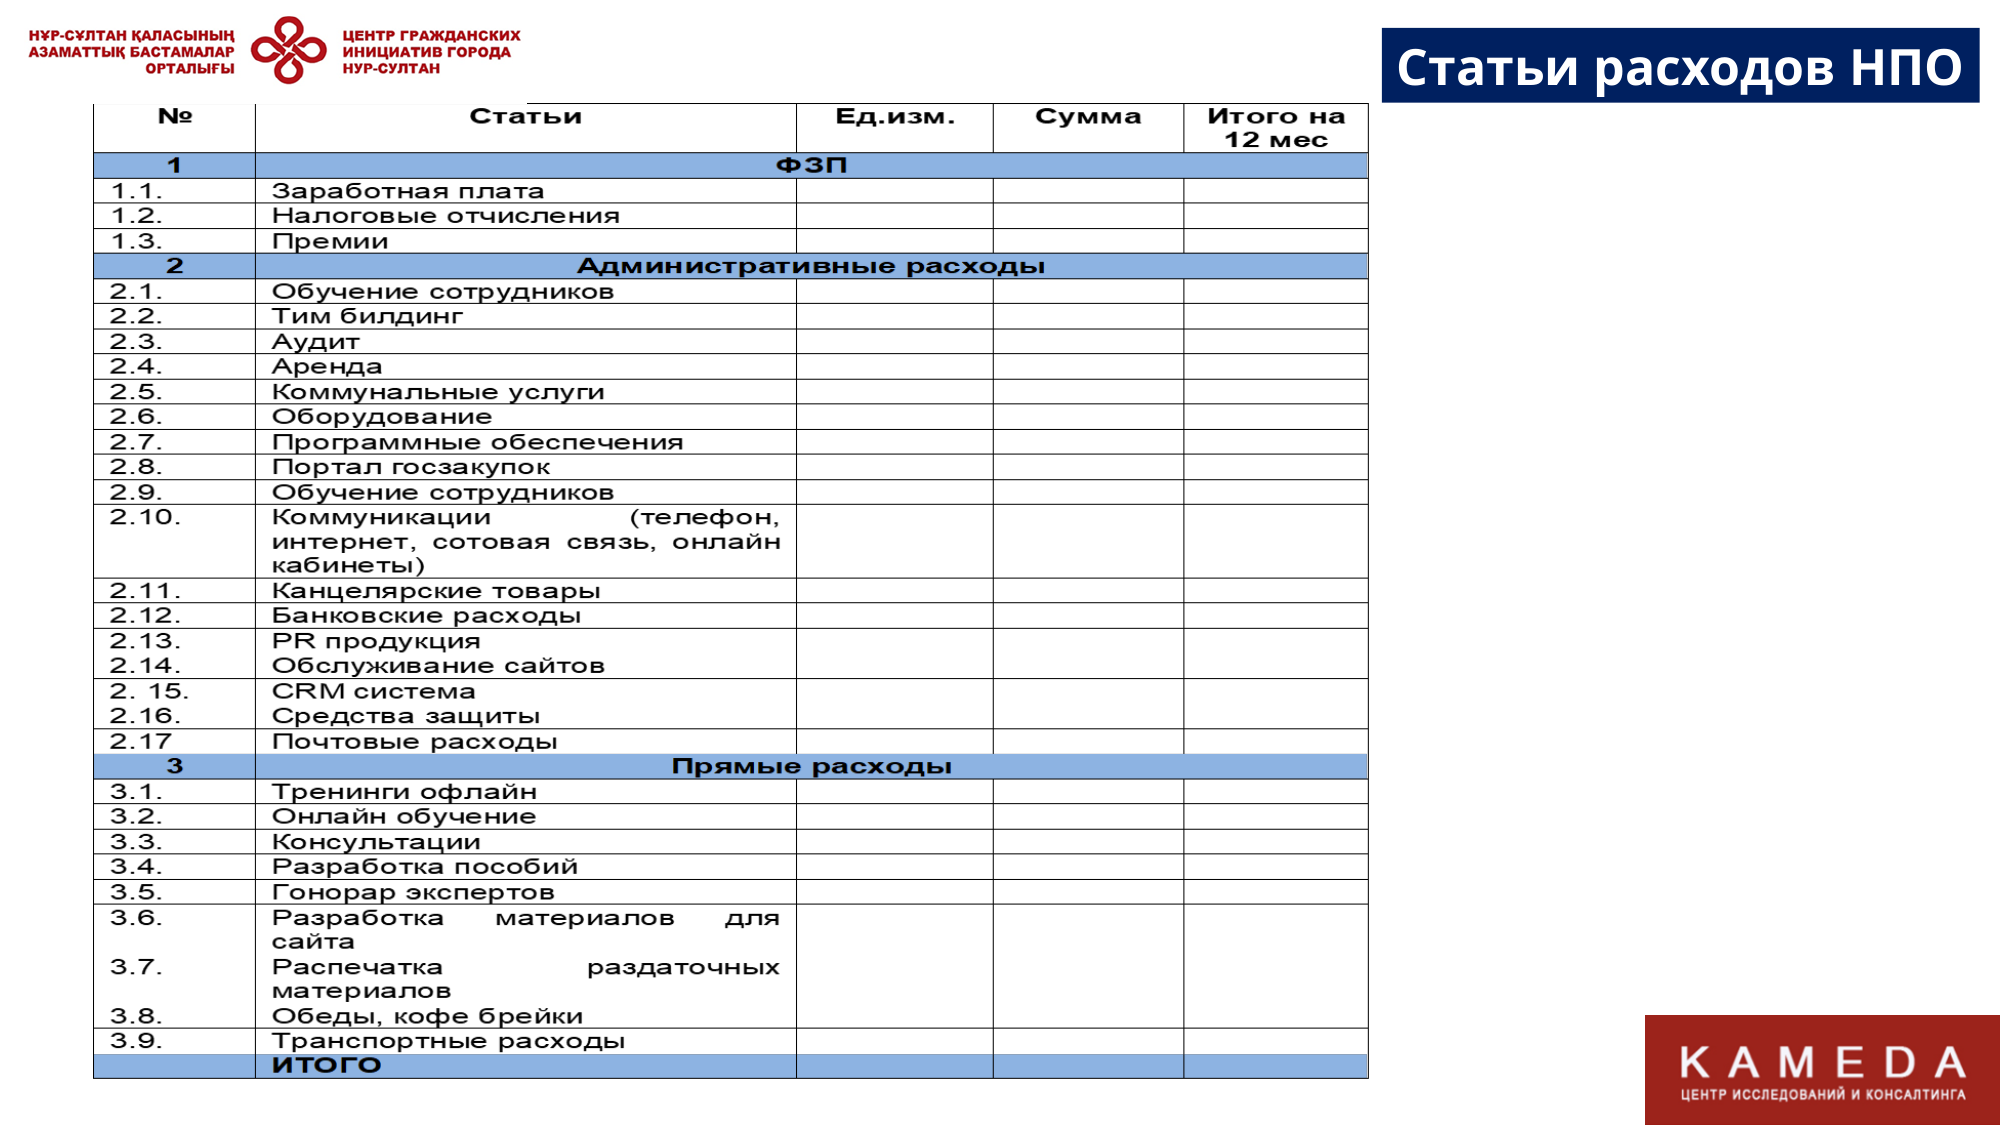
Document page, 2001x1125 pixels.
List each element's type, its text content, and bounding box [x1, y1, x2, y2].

text_box Статьи расходов НПО [1381, 27, 1980, 103]
picture [24, 0, 1498, 1125]
picture [1645, 1015, 2000, 1125]
